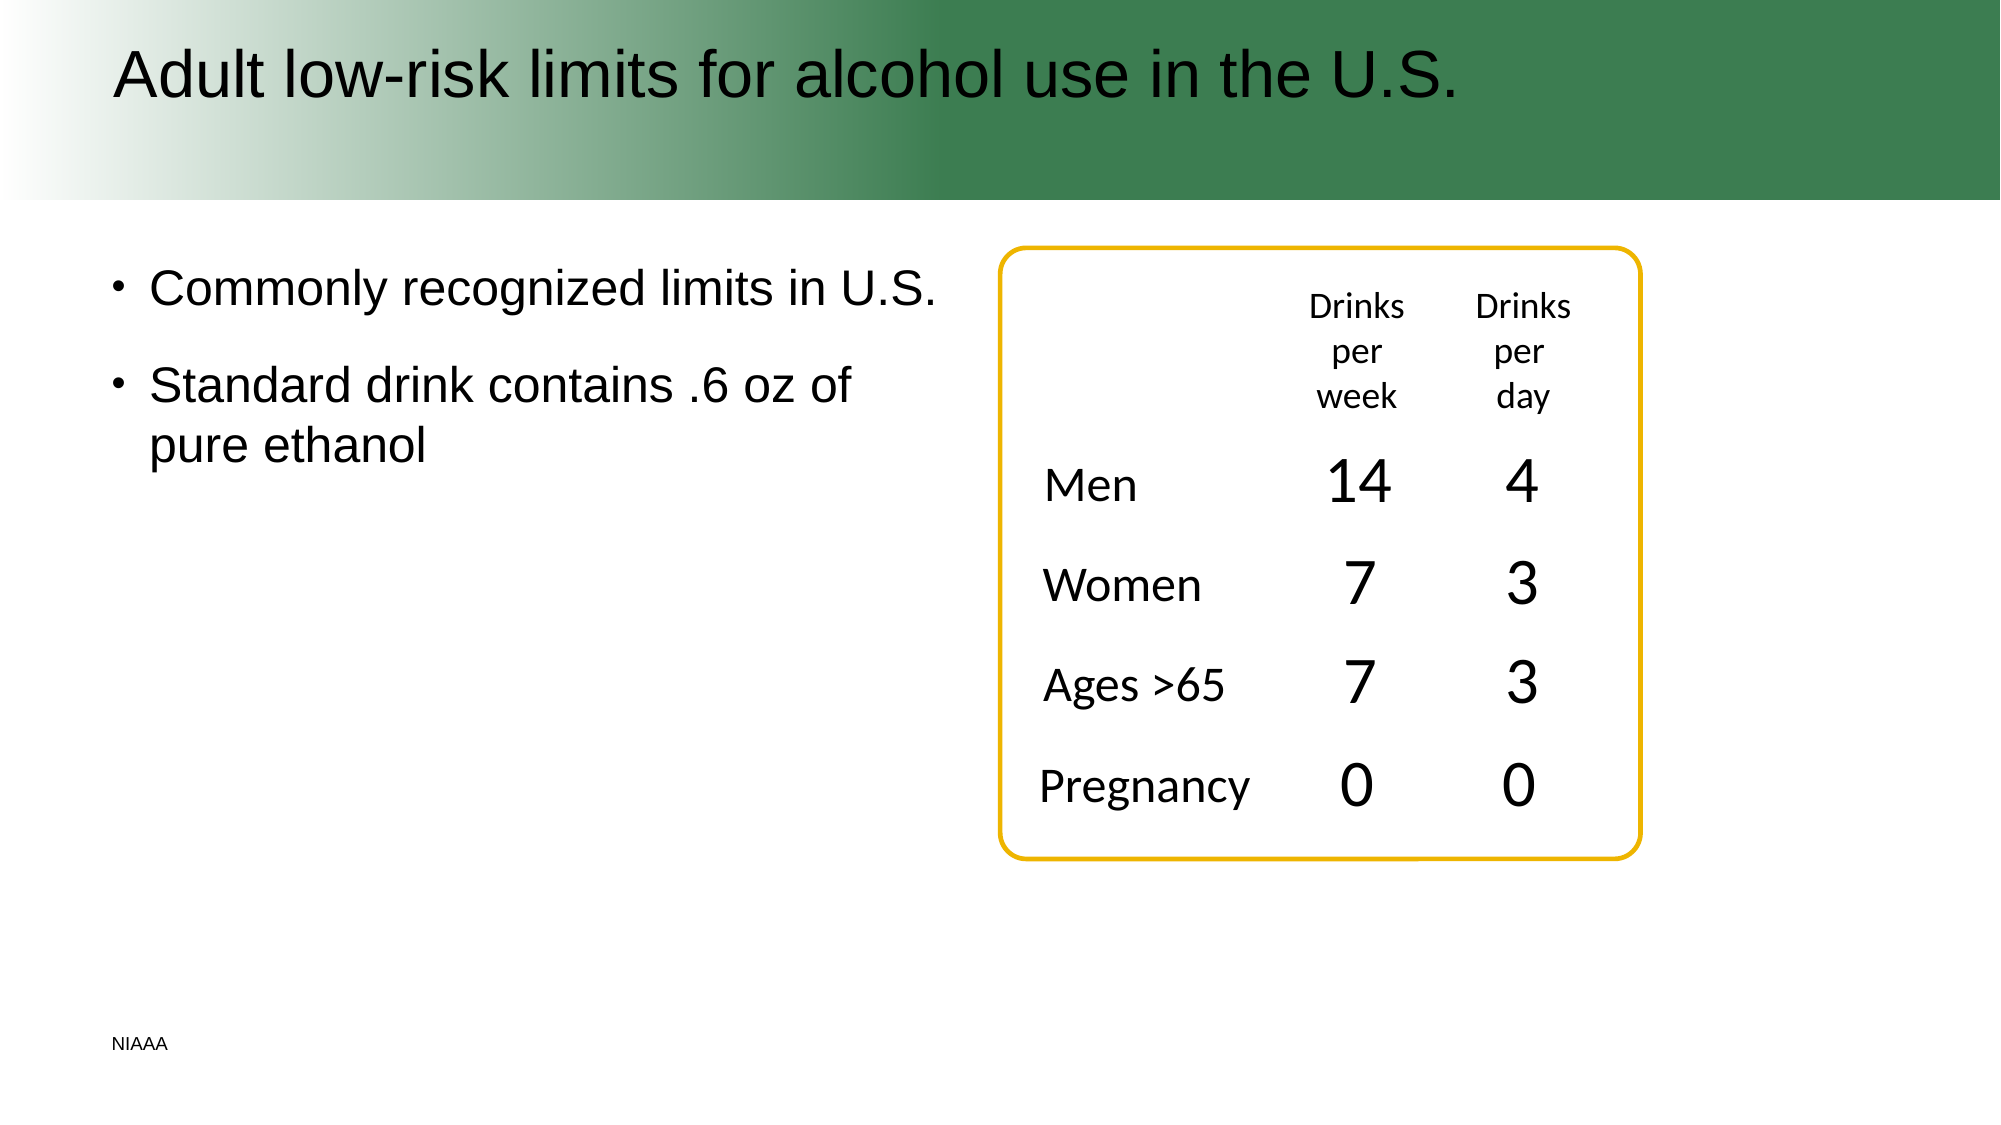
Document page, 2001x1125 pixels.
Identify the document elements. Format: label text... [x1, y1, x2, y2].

text_box [998, 245, 1643, 862]
text_box Adult low-risk limits for alcohol use in the U.S. [98, 23, 1722, 118]
text_box Commonly recognized limits in U.S. Standard drink contains .6 oz of pure ethanol [96, 247, 961, 481]
text_box NIAAA [96, 1024, 552, 1062]
